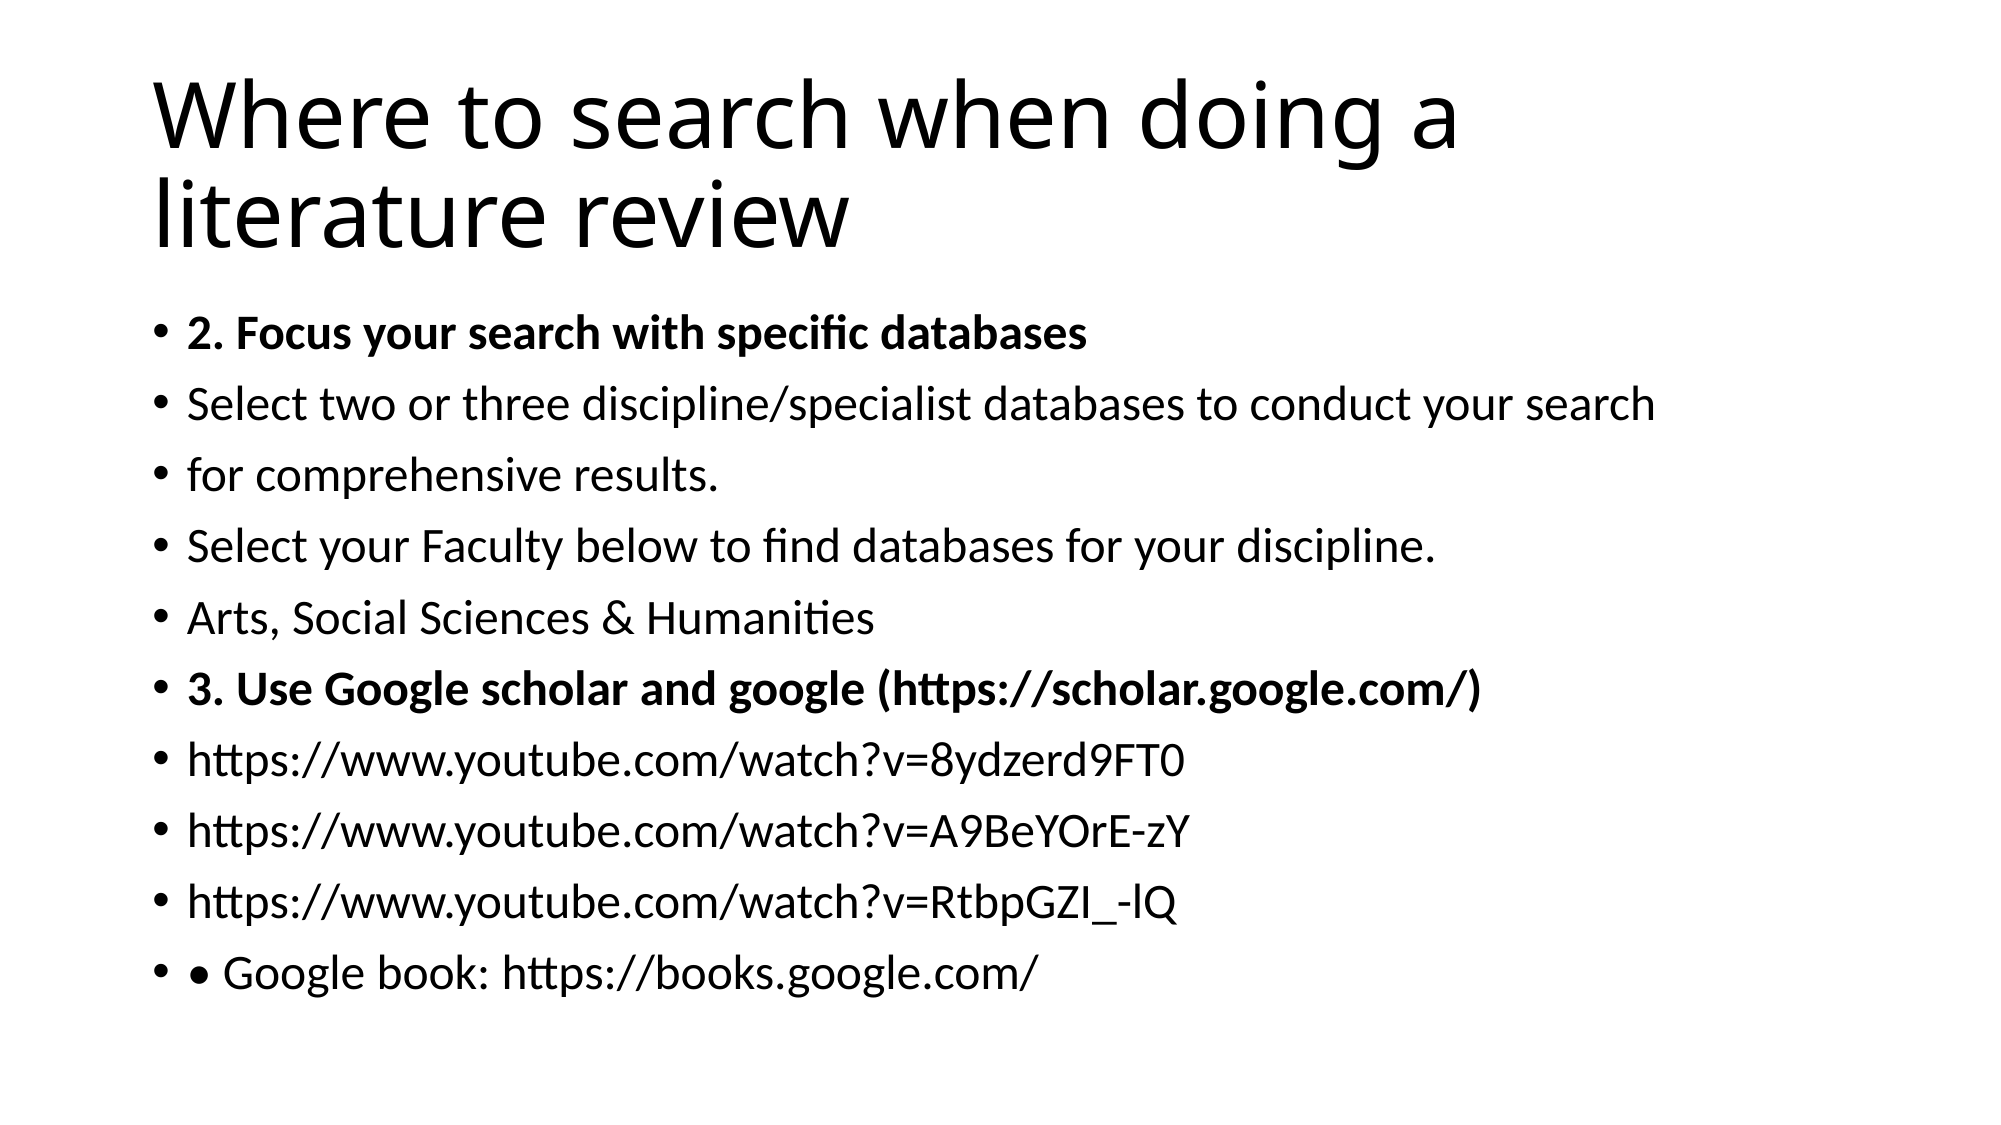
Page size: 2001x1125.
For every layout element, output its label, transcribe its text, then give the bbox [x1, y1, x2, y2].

list 2. Focus your search with specific databases Select two or three discipline/specialist databases to conduct your search for comprehensive results. Select your Faculty below to find databases for your discipline. Arts, Social Sciences & Humanities 3. Use Google scholar and google (https://scholar.google.com/) https://www.youtube.com/watch?v=8ydzerd9FT0 https://www.youtube.com/watch?v=A9BeYOrE-zY https://www.youtube.com/watch?v=RtbpGZI_-lQ • Google book: https://books.google.com/ [137, 299, 1863, 1014]
title Where to search when doing a literature review [137, 59, 1863, 278]
